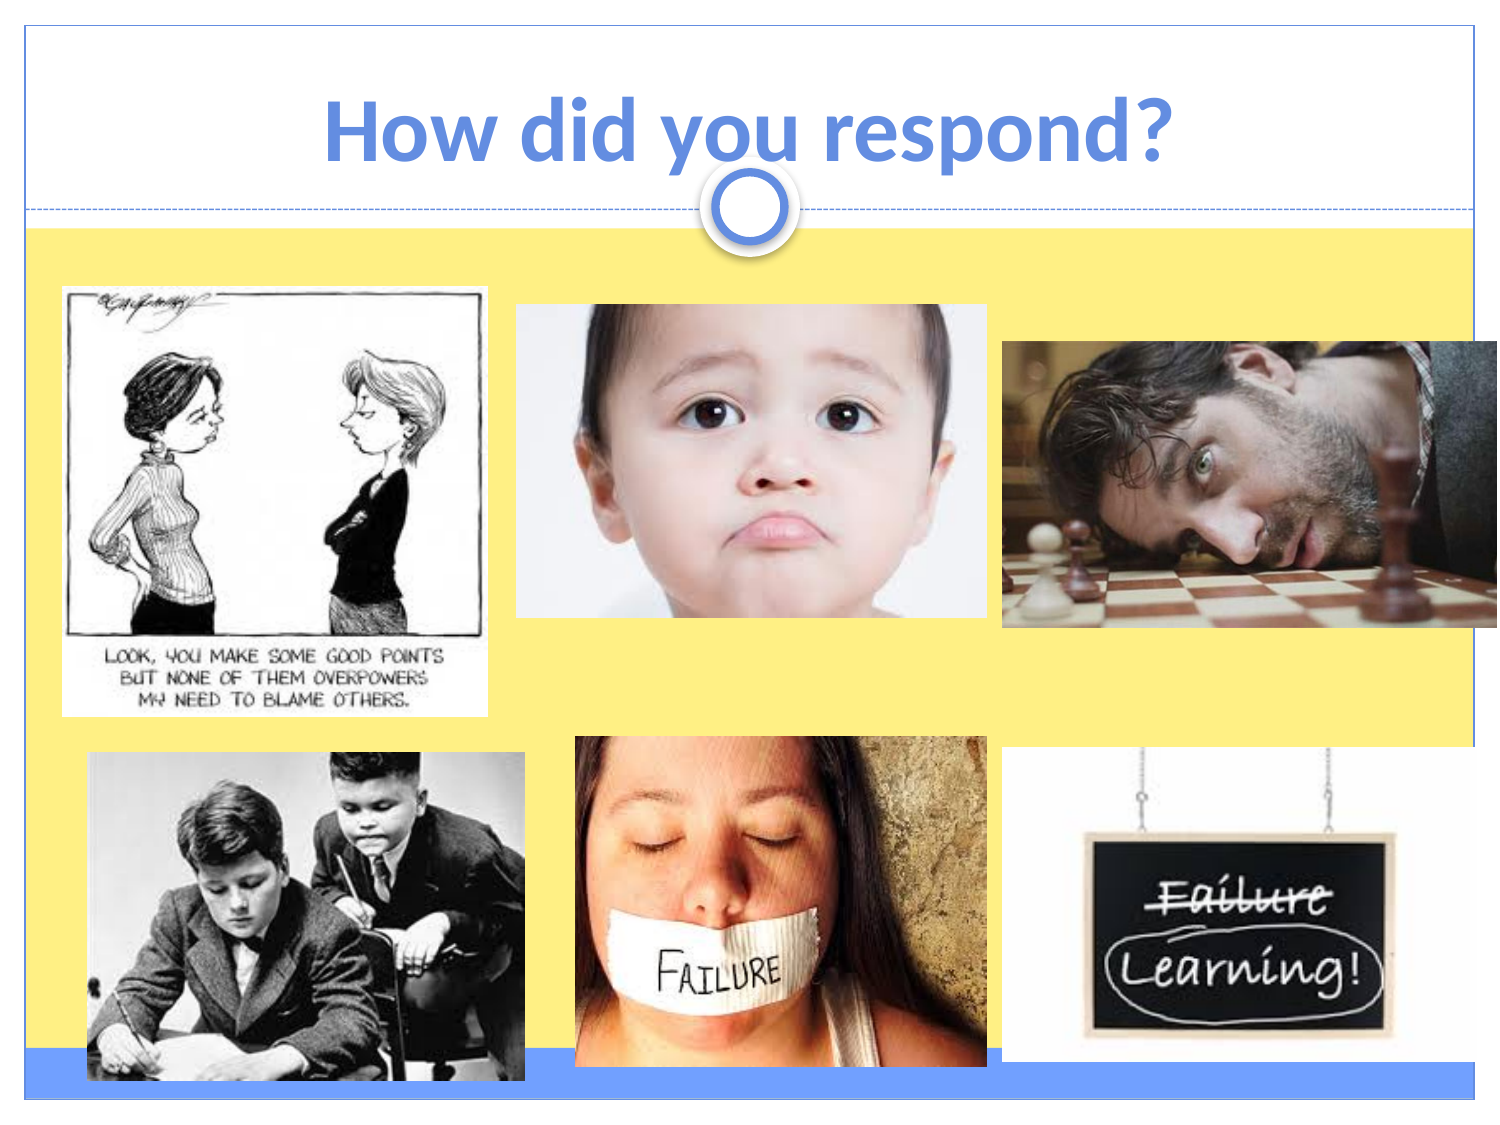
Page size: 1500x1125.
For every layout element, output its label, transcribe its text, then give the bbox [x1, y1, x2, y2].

picture [574, 735, 987, 1068]
picture [1002, 341, 1497, 628]
title How did you respond? [75, 0, 1425, 188]
picture [516, 304, 987, 618]
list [62, 285, 488, 718]
picture [87, 752, 526, 1081]
picture [1002, 746, 1478, 1062]
